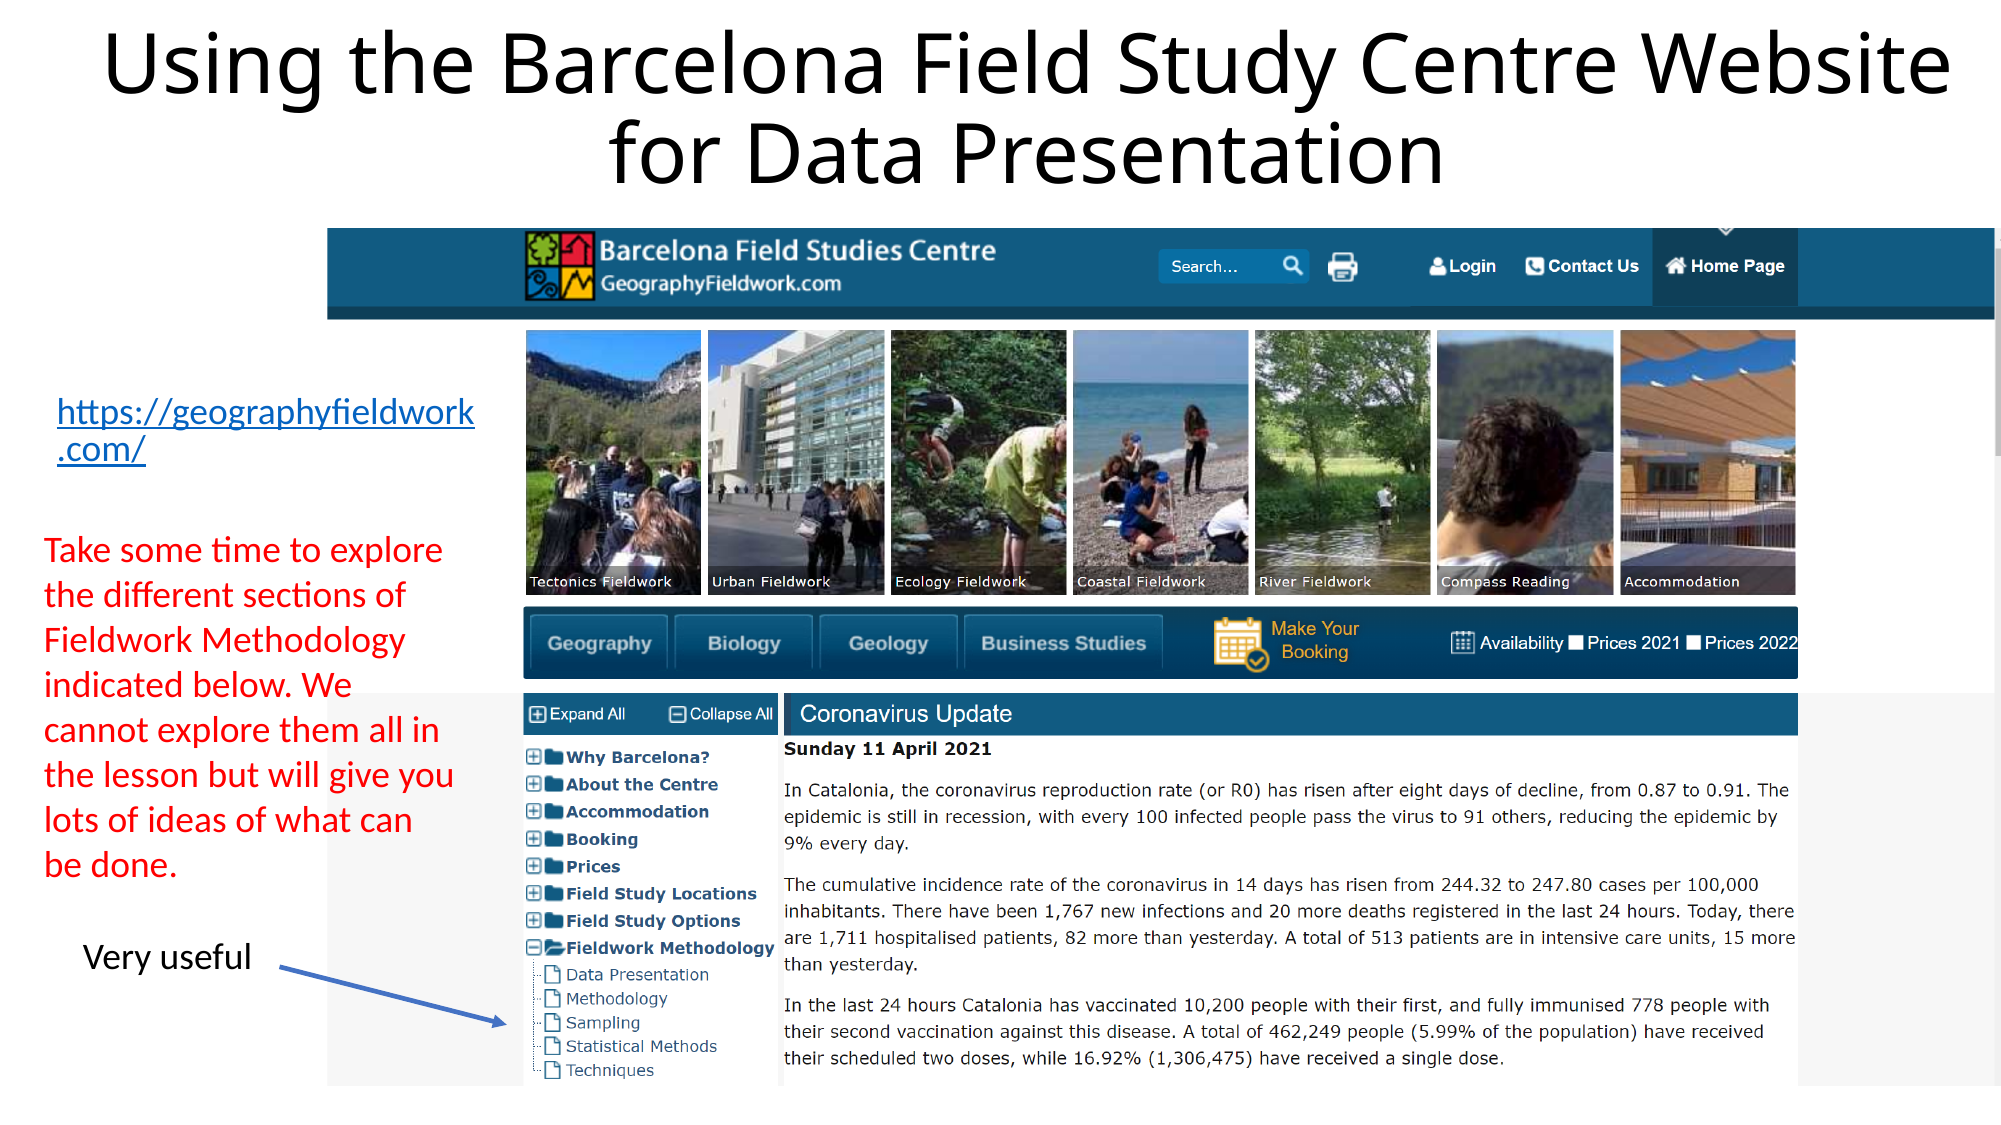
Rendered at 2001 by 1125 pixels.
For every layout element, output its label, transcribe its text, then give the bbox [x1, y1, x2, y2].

text_box Take some time to explore the different sections of Fieldwork Methodology indicated below. We cannot explore them all in the lesson but will give you lots of ideas of what can be done. [28, 517, 327, 893]
title Using the Barcelona Field Study Centre Website for Data Presentation [42, 0, 2000, 210]
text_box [279, 966, 507, 1025]
picture [327, 228, 2001, 1086]
text_box https://geographyfieldwork.com/ [41, 379, 327, 484]
text_box Very useful [68, 924, 327, 985]
